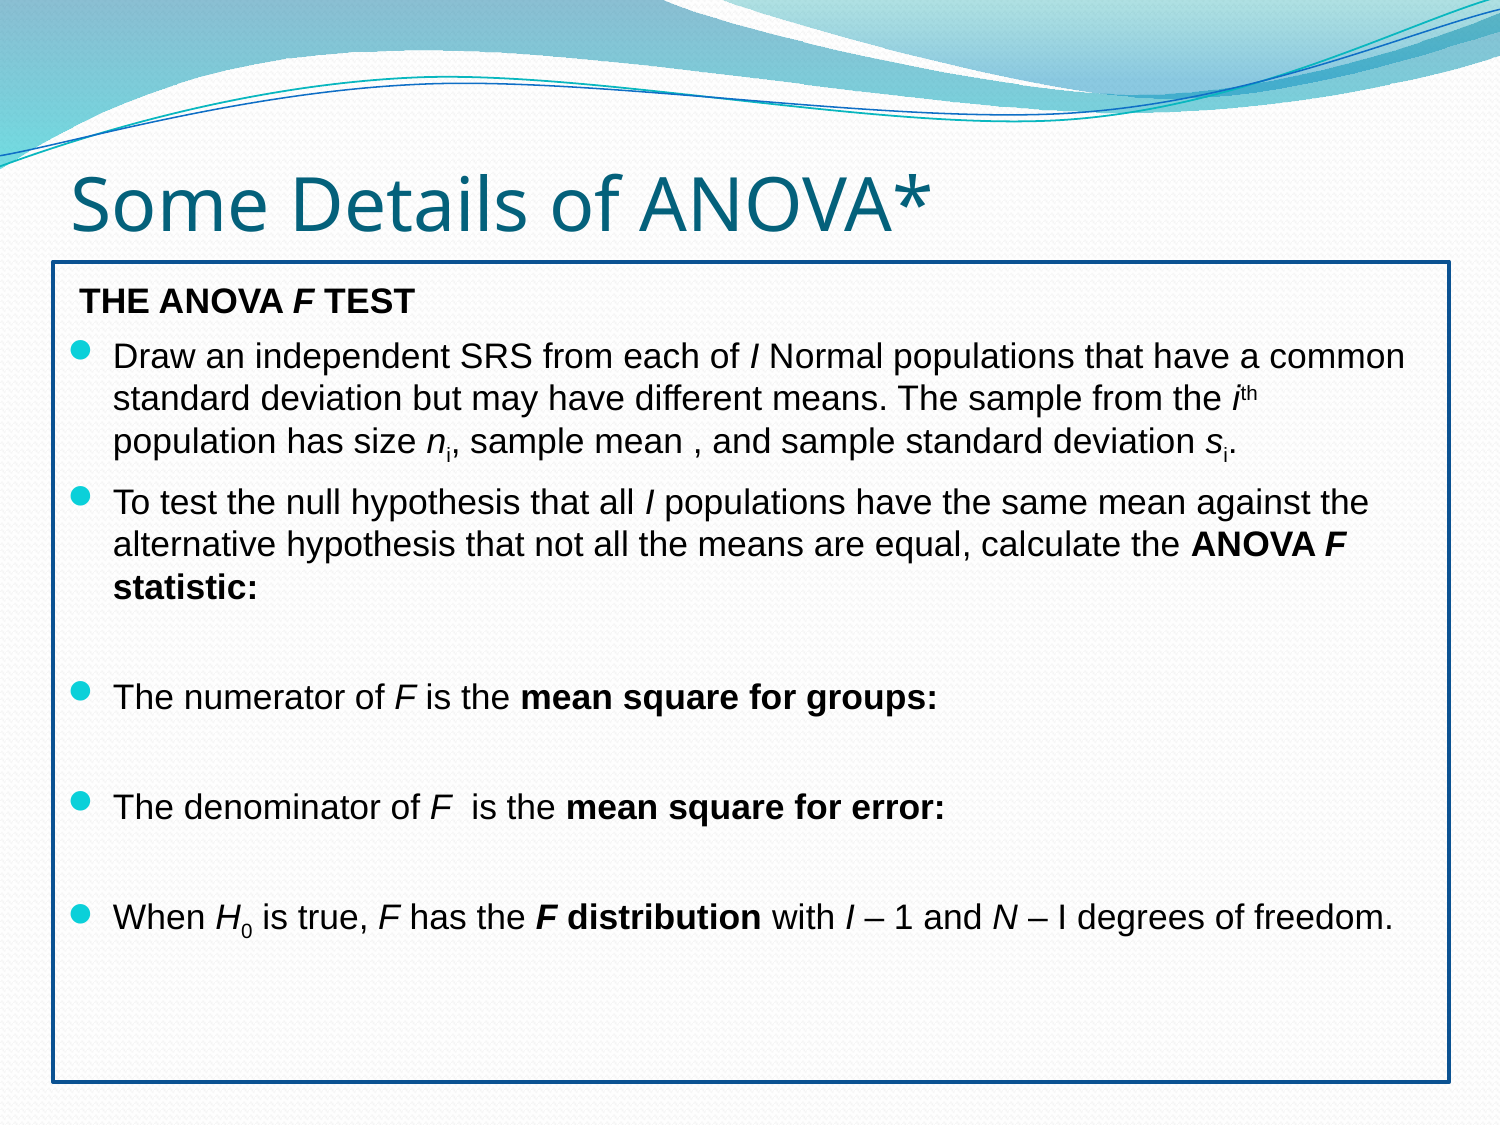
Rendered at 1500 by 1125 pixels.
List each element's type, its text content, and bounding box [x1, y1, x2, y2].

text_box [51, 260, 1451, 1084]
title Some Details of ANOVA* [70, 46, 1395, 247]
